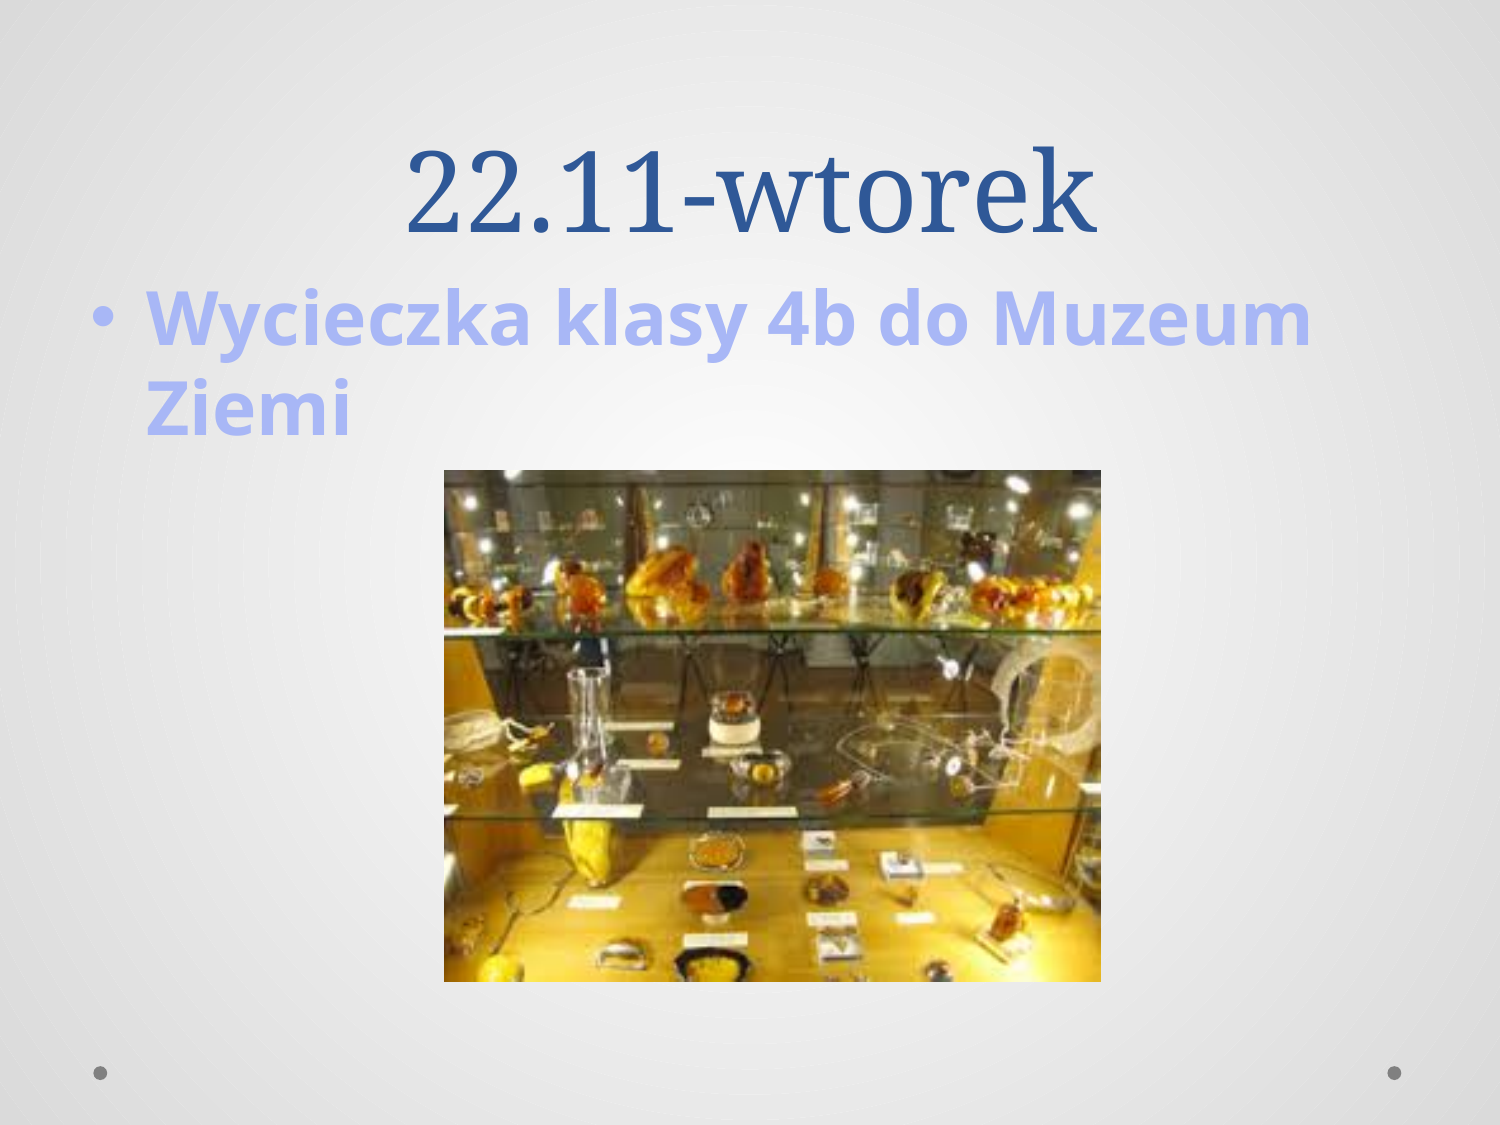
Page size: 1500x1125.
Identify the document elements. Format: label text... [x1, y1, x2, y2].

title 22.11-wtorek [75, 0, 1425, 262]
picture [443, 470, 1101, 982]
list Wycieczka klasy 4b do Muzeum Ziemi [75, 262, 1425, 1005]
